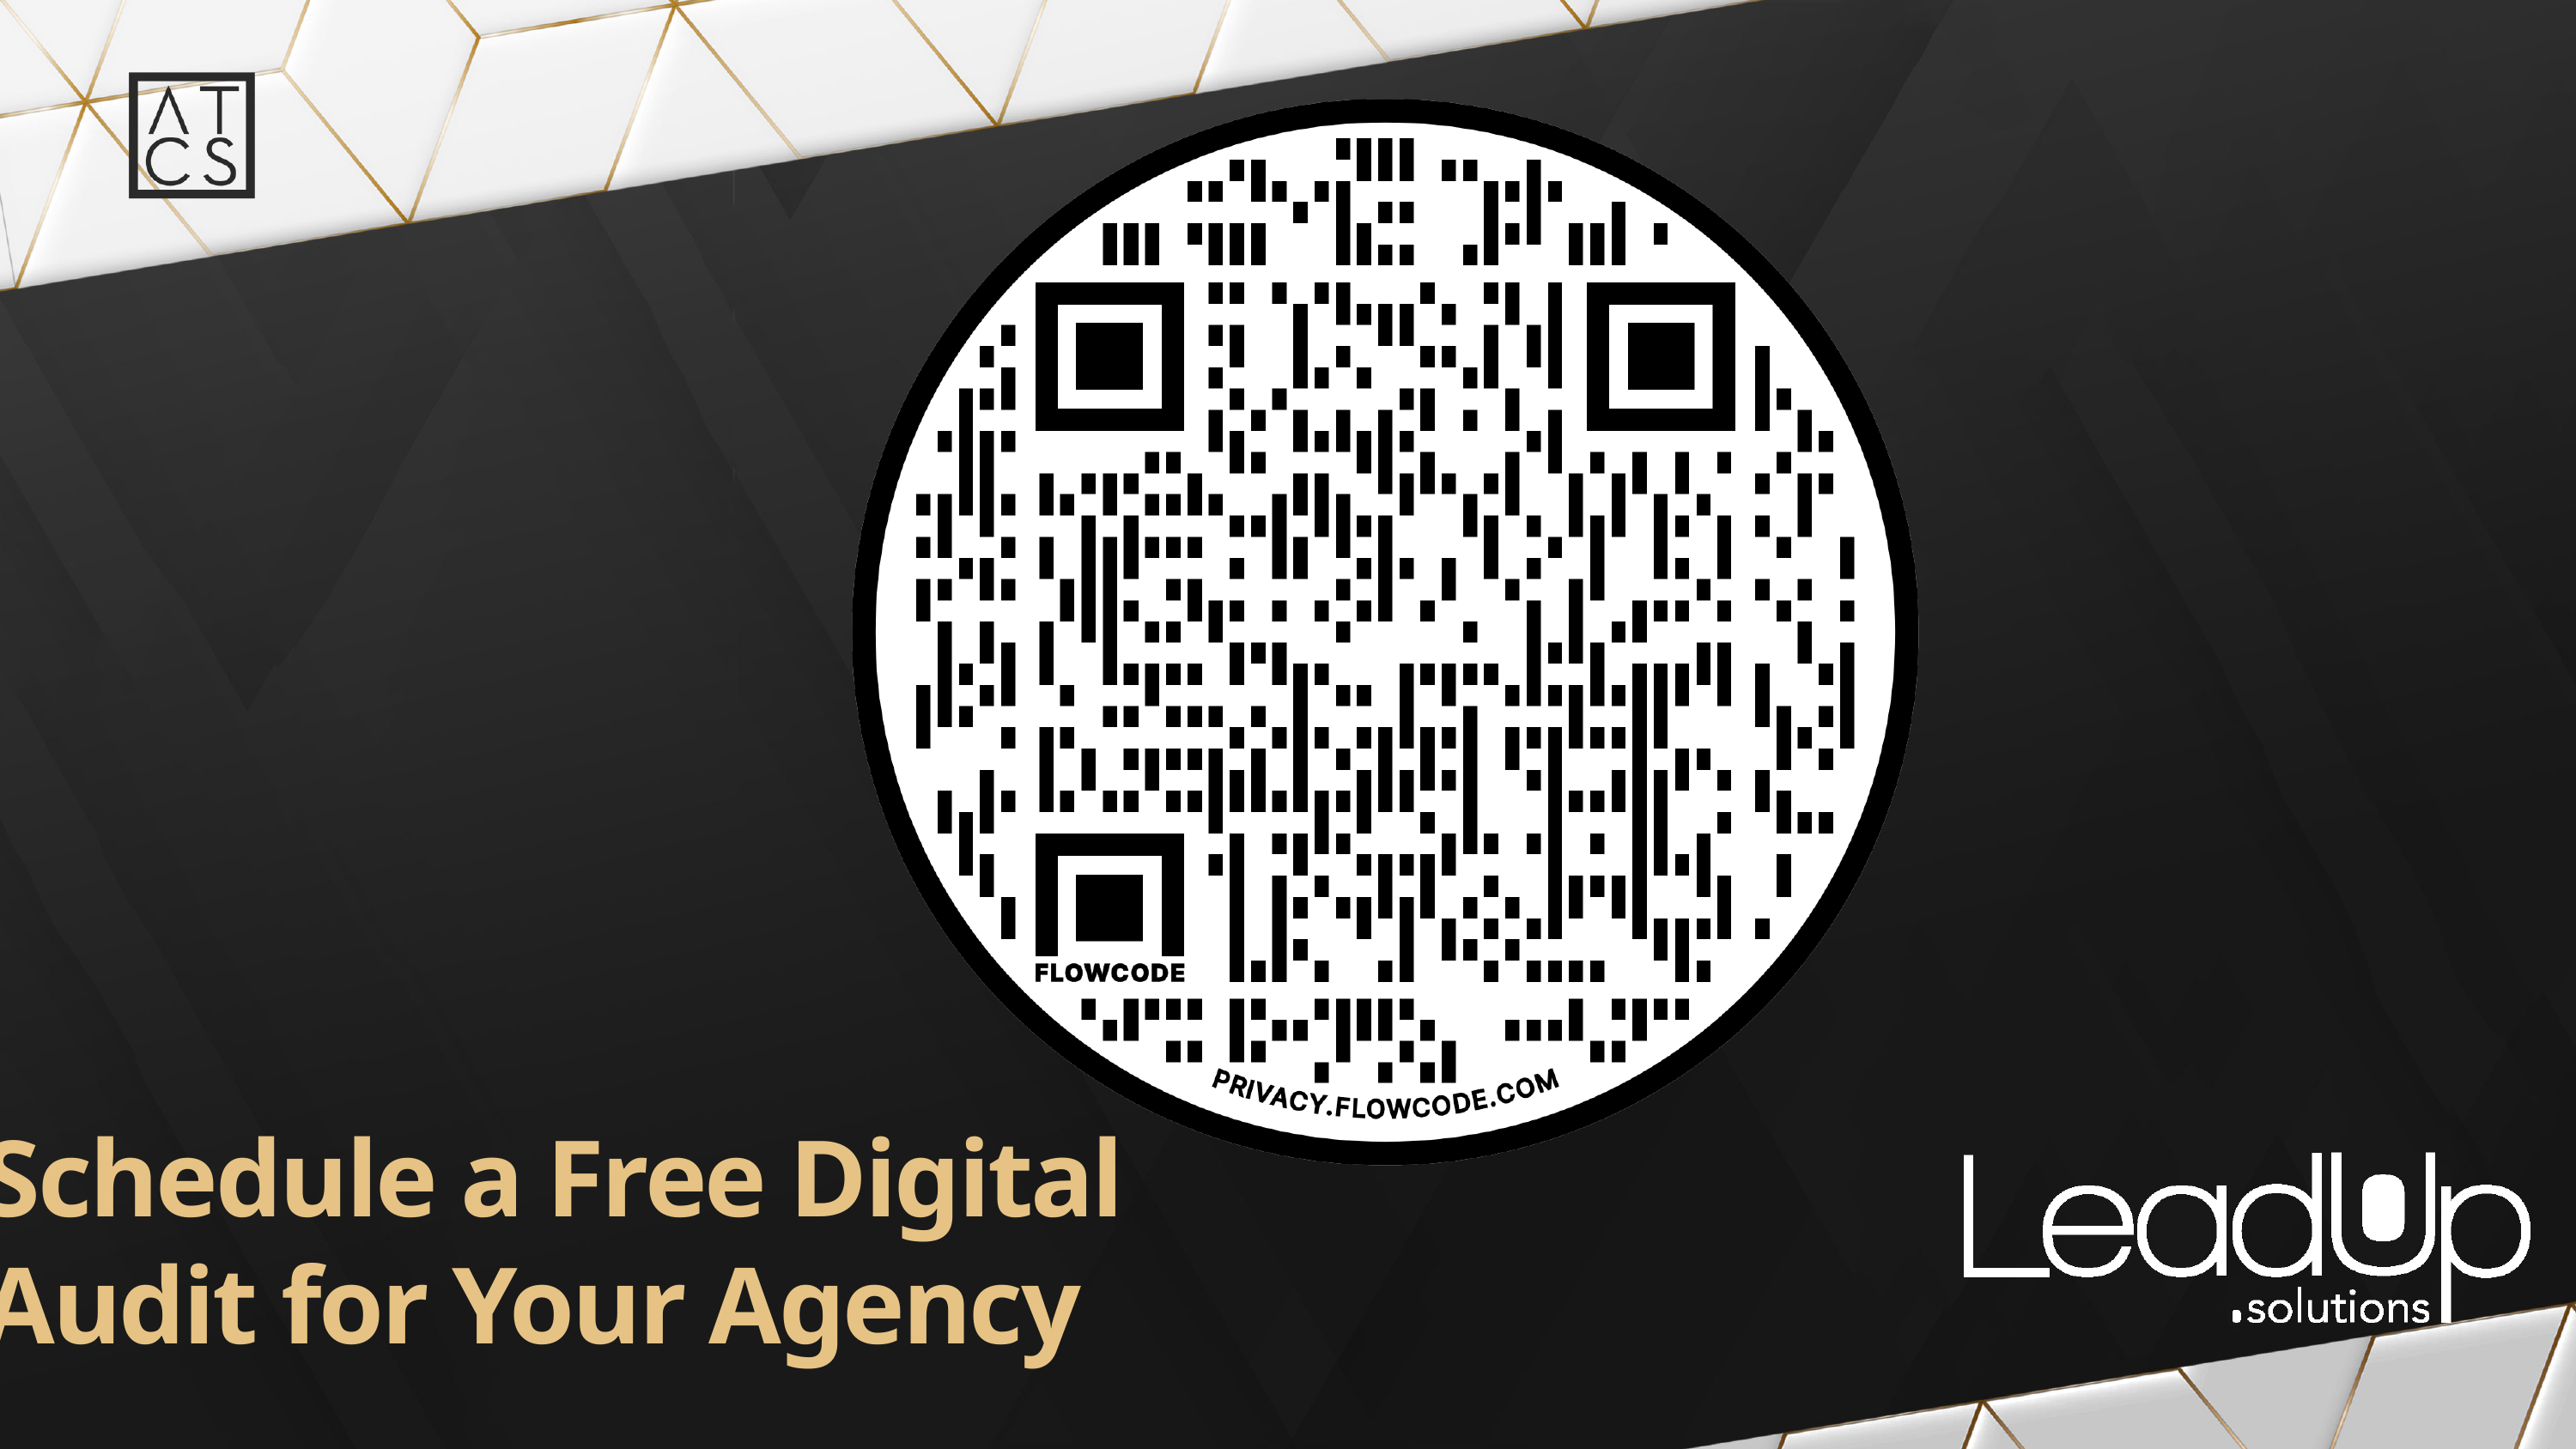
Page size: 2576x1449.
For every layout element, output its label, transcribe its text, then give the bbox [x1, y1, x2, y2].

picture [0, 0, 2576, 1449]
text_box Schedule a Free Digital Audit for Your Agency [0, 1105, 1163, 1371]
